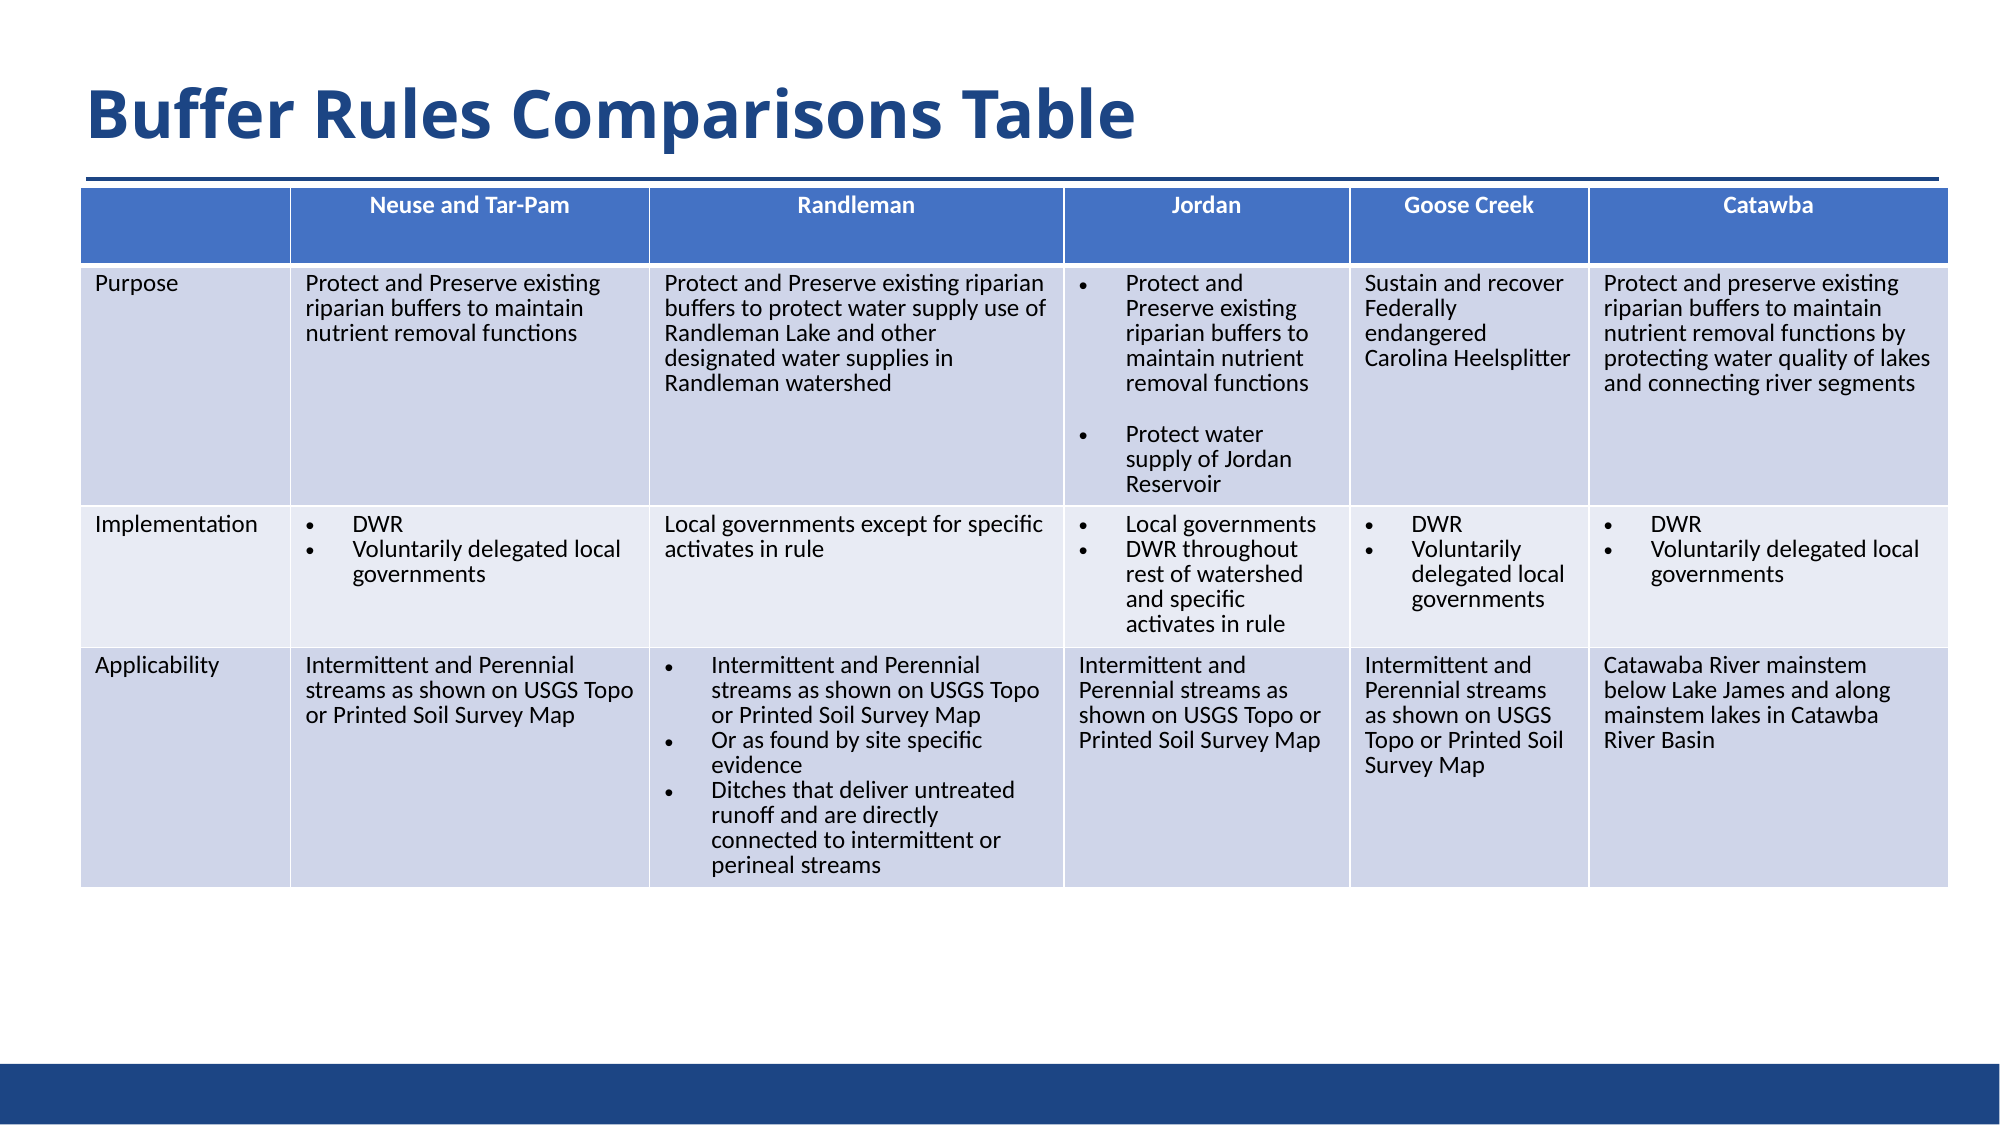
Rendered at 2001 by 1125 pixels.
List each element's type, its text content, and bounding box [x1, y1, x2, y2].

table_header Randleman [650, 188, 1063, 263]
table_cell Purpose [81, 268, 290, 505]
table_cell Intermittent and Perennial streams as shown on USGS Topo or Printed Soil Survey Map [1065, 648, 1349, 887]
table_header Goose Creek [1351, 188, 1588, 263]
table_cell Intermittent and Perennial streams as shown on USGS Topo or Printed Soil Survey Map [1351, 648, 1588, 887]
table_cell Local governments except for specific activates in rule [650, 507, 1063, 647]
table_cell Intermittent and Perennial streams as shown on USGS Topo or Printed Soil Survey Map [291, 648, 649, 887]
table_cell Catawaba River mainstem below Lake James and along mainstem lakes in Catawba River Basin [1590, 648, 1948, 887]
table_cell Protect and Preserve existing riparian buffers to maintain nutrient removal functions [291, 268, 649, 505]
table_cell DWR Voluntarily delegated local governments [1590, 507, 1948, 647]
table_cell Protect and preserve existing riparian buffers to maintain nutrient removal functions by protecting water quality of lakes and connecting river segments [1590, 268, 1948, 505]
table_cell Local governments DWR throughout rest of watershed and specific activates in rule [1065, 507, 1349, 647]
table_cell Applicability [81, 648, 290, 887]
table_cell Intermittent and Perennial streams as shown on USGS Topo or Printed Soil Survey Map Or as found by site specific evidence Ditches that deliver untreated runoff and are directly connected to intermittent or perineal streams [650, 648, 1063, 887]
table_cell DWR Voluntarily delegated local governments [1351, 507, 1588, 647]
table_cell Sustain and recover Federally endangered Carolina Heelsplitter [1351, 268, 1588, 505]
table_header Neuse and Tar-Pam [291, 188, 649, 263]
table_cell Protect and Preserve existing riparian buffers to protect water supply use of Randleman Lake and other designated water supplies in Randleman watershed [650, 268, 1063, 505]
table_cell DWR Voluntarily delegated local governments [291, 507, 649, 647]
table_header Jordan [1065, 188, 1349, 263]
text_box [0, 1063, 2000, 1125]
table_header Catawba [1590, 188, 1948, 263]
table_cell Implementation [81, 507, 290, 647]
table_header [81, 188, 290, 263]
table_cell Protect and Preserve existing riparian buffers to maintain nutrient removal functions Protect water supply of Jordan Reservoir [1065, 268, 1349, 505]
text_box Buffer Rules Comparisons Table [70, 71, 1905, 163]
